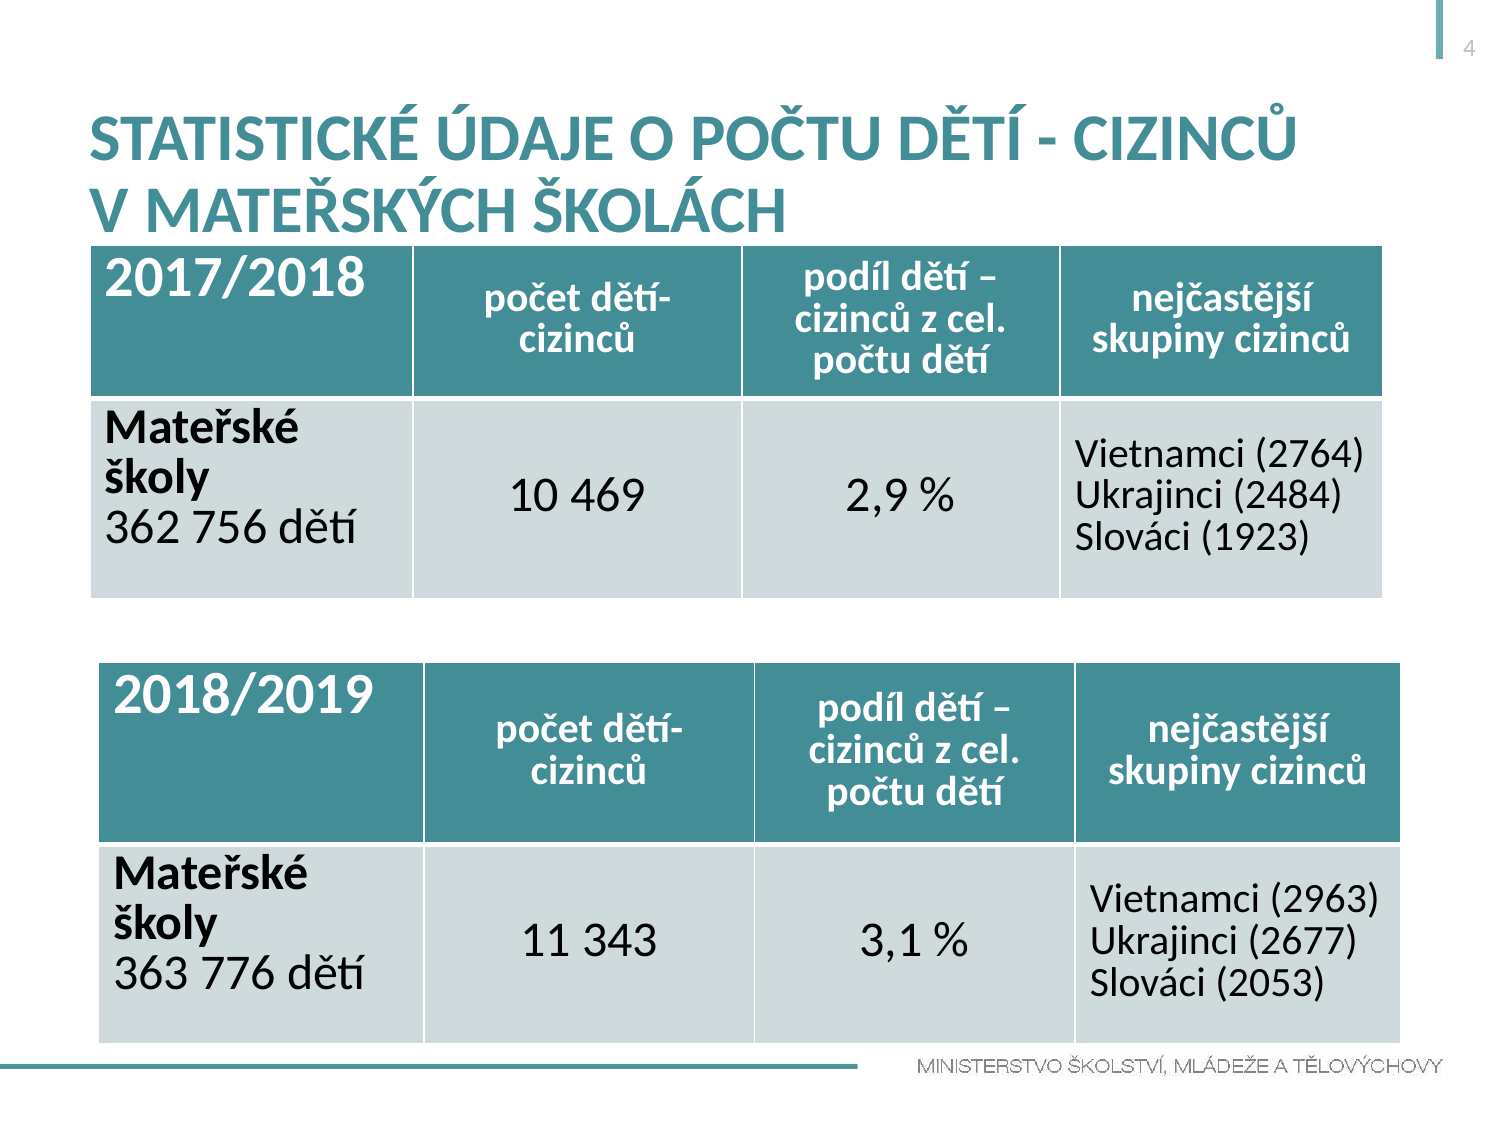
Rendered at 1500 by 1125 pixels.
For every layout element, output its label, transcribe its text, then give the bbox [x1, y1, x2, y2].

slide_number 4 [1438, 16, 1500, 77]
table_header počet dětí- cizinců [414, 246, 741, 396]
picture [0, 0, 1500, 1125]
table_header podíl dětí – cizinců z cel. počtu dětí [743, 246, 1059, 396]
table_header nejčastější skupiny cizinců [1061, 246, 1382, 396]
table_cell 3,1 % [755, 847, 1074, 1043]
table_header nejčastější skupiny cizinců [1076, 663, 1400, 842]
table_header 2018/2019 [99, 663, 423, 842]
table_header podíl dětí – cizinců z cel. počtu dětí [755, 663, 1074, 842]
table_cell 2,9 % [743, 401, 1059, 598]
table_cell 11 343 [425, 847, 754, 1043]
title Statistické údaje o počtu dětí - cizinců v mateřských školách [89, 102, 1370, 244]
table_cell Mateřské školy 363 776 dětí [99, 847, 423, 1043]
table_cell Vietnamci (2963) Ukrajinci (2677) Slováci (2053) [1076, 847, 1400, 1043]
table_cell Mateřské školy 362 756 dětí [91, 401, 412, 598]
table_cell Vietnamci (2764) Ukrajinci (2484) Slováci (1923) [1061, 401, 1382, 598]
table_cell 10 469 [414, 401, 741, 598]
table_header 2017/2018 [91, 246, 412, 396]
table_header počet dětí- cizinců [425, 663, 754, 842]
